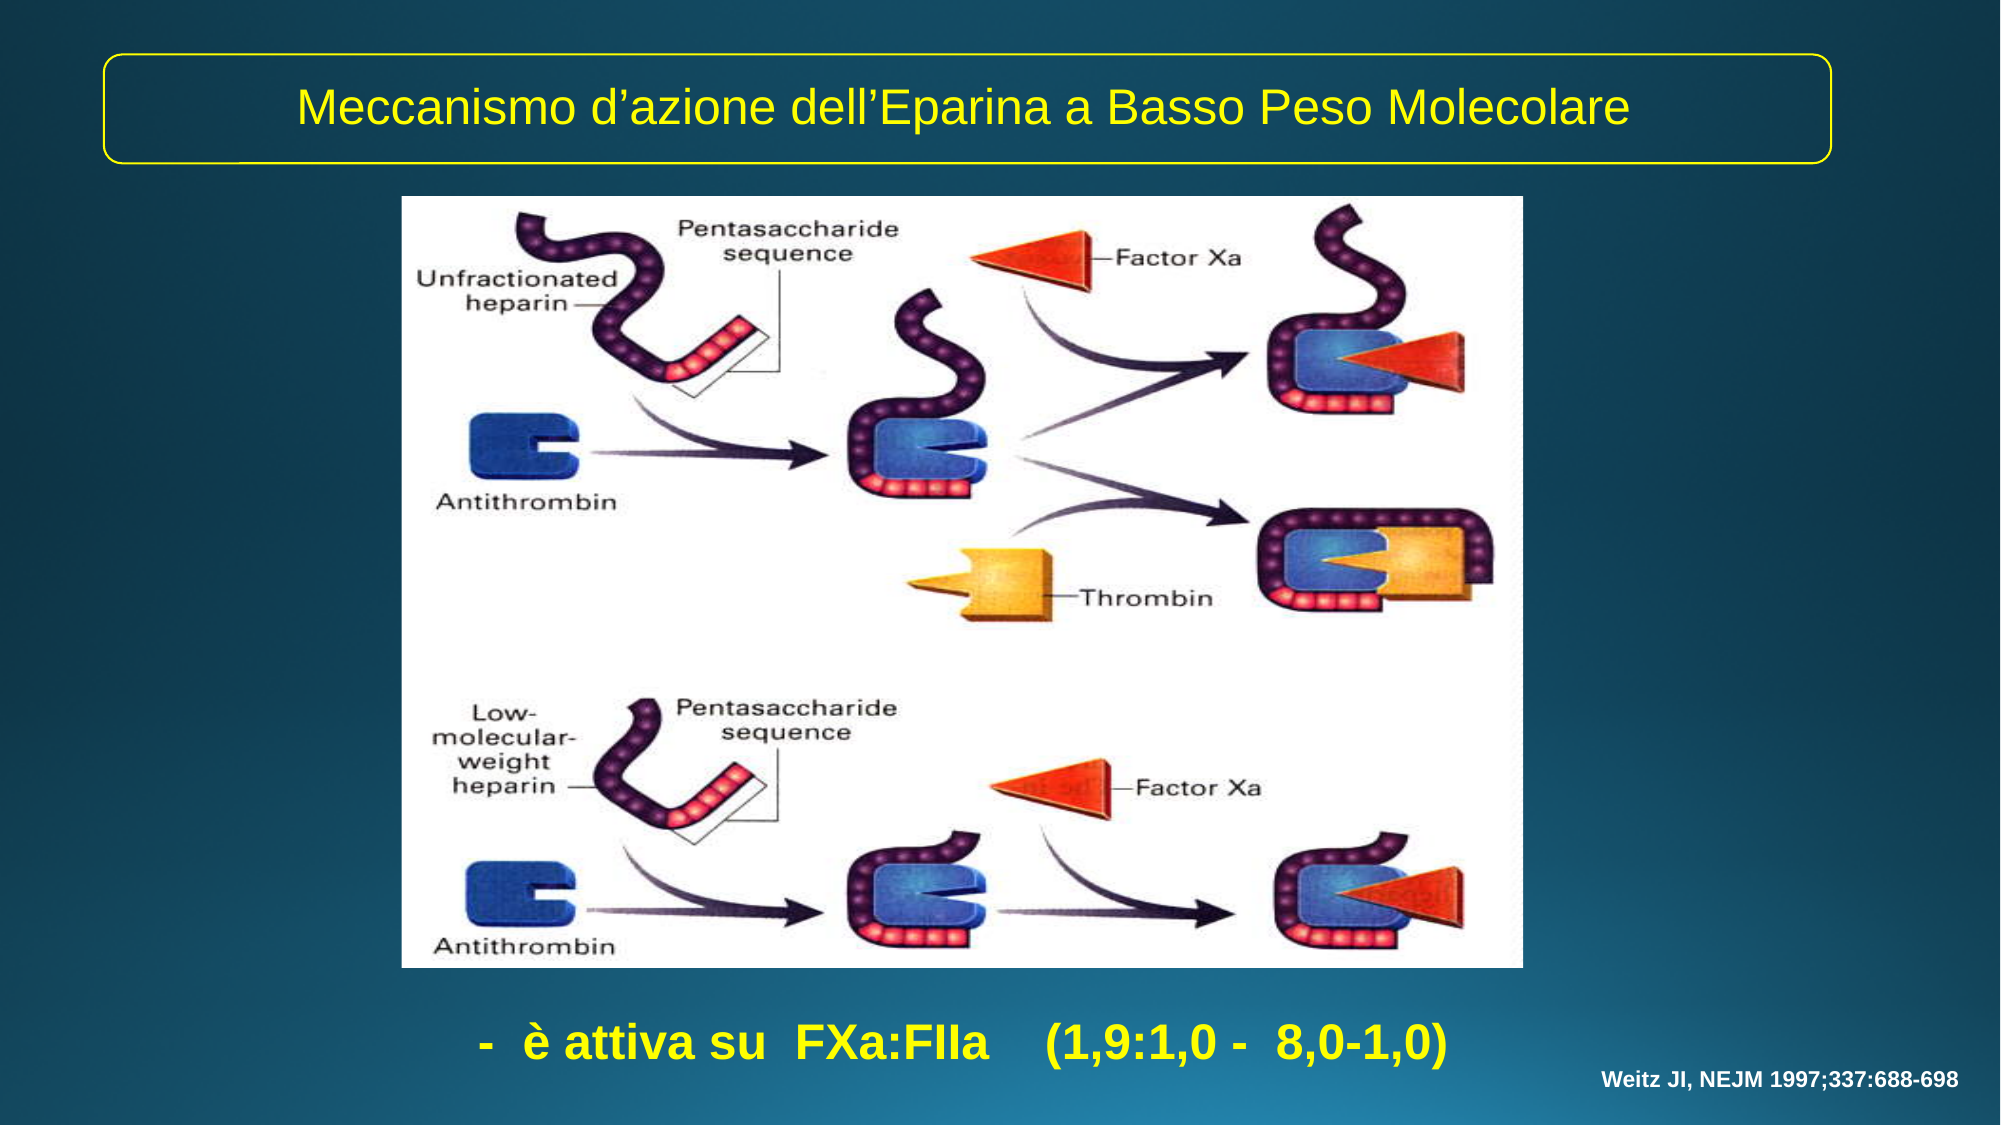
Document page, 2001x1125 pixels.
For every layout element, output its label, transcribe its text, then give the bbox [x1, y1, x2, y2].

text_box [102, 53, 1833, 165]
text_box [13, 41, 1981, 196]
text_box Weitz JI, NEJM 1997;337:688-698 [1586, 1057, 1974, 1100]
text_box - è attiva su FXa:FIIa (1,9:1,0 - 8,0-1,0) [463, 1002, 1465, 1077]
picture [0, 0, 2001, 1125]
